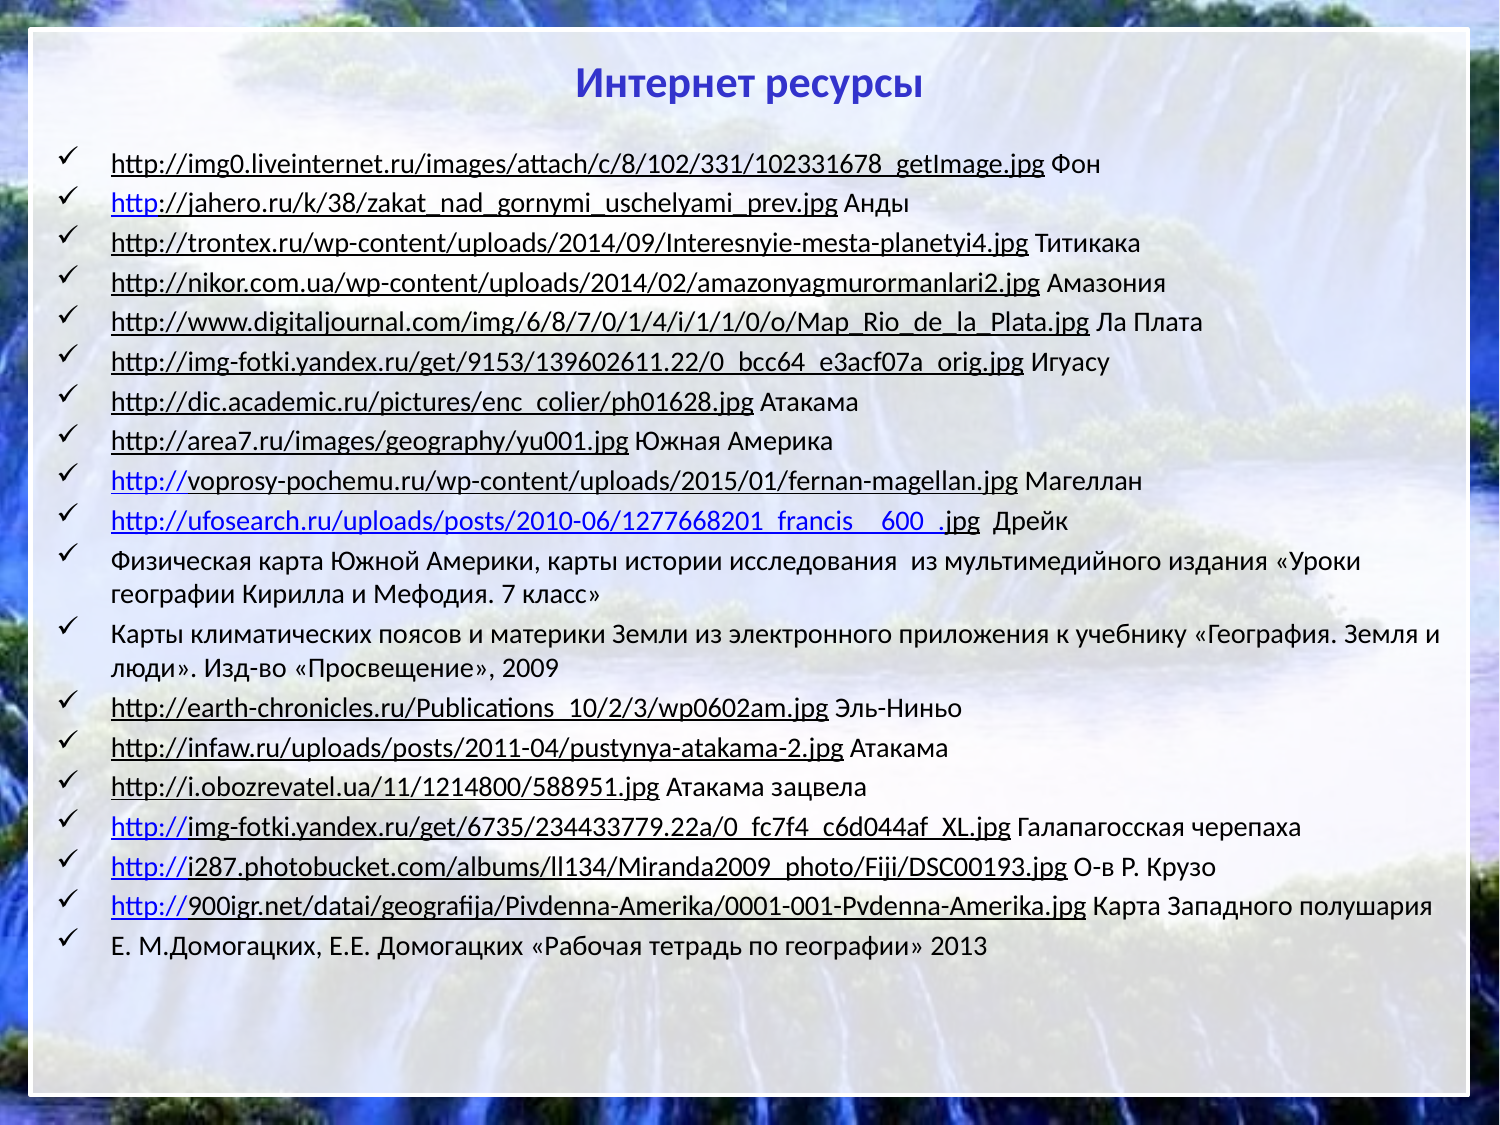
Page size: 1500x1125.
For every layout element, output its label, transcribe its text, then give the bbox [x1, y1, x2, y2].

title Интернет ресурсы [75, 45, 1425, 114]
picture [0, 0, 1500, 1125]
list http://img0.liveinternet.ru/images/attach/c/8/102/331/102331678_getImage.jpg Фон http://jahero.ru/k/38/zakat_nad_gornymi_uschelyami_prev.jpg Анды http://trontex.ru/wp-content/uploads/2014/09/Interesnyie-mesta-planetyi4.jpg Титикака http://nikor.com.ua/wp-content/uploads/2014/02/amazonyagmurormanlari2.jpg Амазония http://www.digitaljournal.com/img/6/8/7/0/1/4/i/1/1/0/o/Map_Rio_de_la_Plata.jpg Ла Плата http://img-fotki.yandex.ru/get/9153/139602611.22/0_bcc64_e3acf07a_orig.jpg Игуасу http://dic.academic.ru/pictures/enc_colier/ph01628.jpg Атакама http://area7.ru/images/geography/yu001.jpg Южная Америка http://voprosy-pochemu.ru/wp-content/uploads/2015/01/fernan-magellan.jpg Магеллан http://ufosearch.ru/uploads/posts/2010-06/1277668201_francis__600_.jpg Дрейк Физическая карта Южной Америки, карты истории исследования из мультимедийного издания «Уроки географии Кирилла и Мефодия. 7 класс» Карты климатических поясов и материки Земли из электронного приложения к учебнику «География. Земля и люди». Изд-во «Просвещение», 2009 http://earth-chronicles.ru/Publications_10/2/3/wp0602am.jpg Эль-Ниньо http://infaw.ru/uploads/posts/2011-04/pustynya-atakama-2.jpg Атакама http://i.obozrevatel.ua/11/1214800/588951.jpg Атакама зацвела http://img-fotki.yandex.ru/get/6735/234433779.22a/0_fc7f4_c6d044af_XL.jpg Галапагосская черепаха http://i287.photobucket.com/albums/ll134/Miranda2009_photo/Fiji/DSC00193.jpg О-в Р. Крузо http://900igr.net/datai/geografija/Pivdenna-Amerika/0001-001-Pvdenna-Amerika.jpg Карта Западного полушария Е. М.Домогацких, Е.Е. Домогацких «Рабочая тетрадь по географии» 2013 [41, 137, 1471, 1005]
